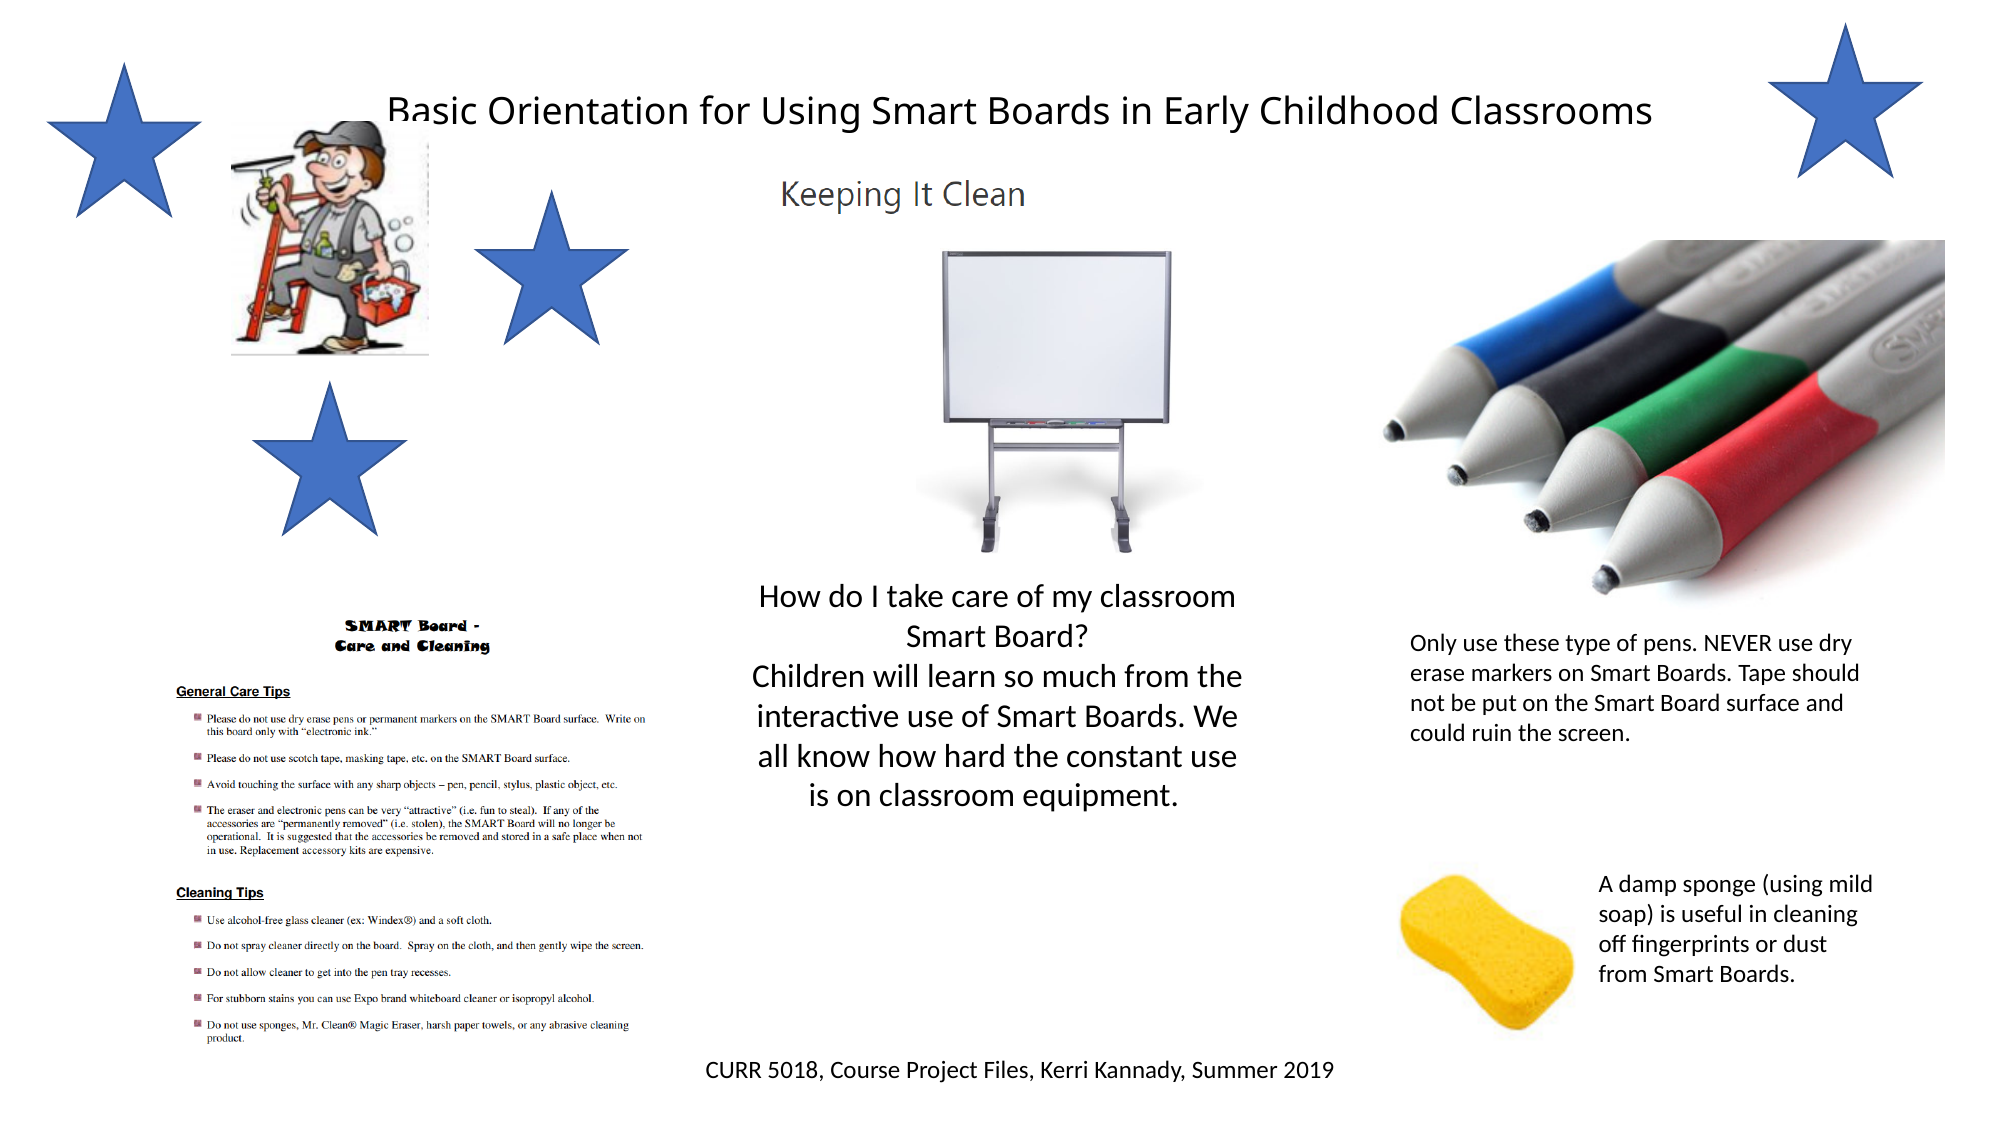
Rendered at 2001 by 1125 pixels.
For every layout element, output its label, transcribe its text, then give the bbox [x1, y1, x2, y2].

text_box Only use these type of pens. NEVER use dry erase markers on Smart Boards. Tape should not be put on the Smart Board surface and could ruin the screen. [1395, 684, 1878, 754]
text_box How do I take care of my classroom Smart Board? Children will learn so much from the interactive use of Smart Boards. We all know how hard the constant use is on classroom equipment. [736, 566, 1260, 821]
text_box [1767, 22, 1924, 179]
title Basic Orientation for Using Smart Boards in Early Childhood Classrooms [270, 90, 1771, 141]
subtitle CURR 5018, Course Project Files, Kerri Kannady, Summer 2019 [270, 1049, 1771, 1100]
text_box [473, 189, 630, 346]
picture [769, 168, 1232, 563]
text_box [46, 61, 203, 219]
picture [1279, 240, 1945, 684]
picture [122, 558, 683, 1066]
text_box [251, 380, 408, 537]
picture [1365, 830, 1608, 1073]
text_box A damp sponge (using mild soap) is useful in cleaning off fingerprints or dust from Smart Boards. [1608, 860, 1895, 995]
picture [231, 121, 429, 360]
